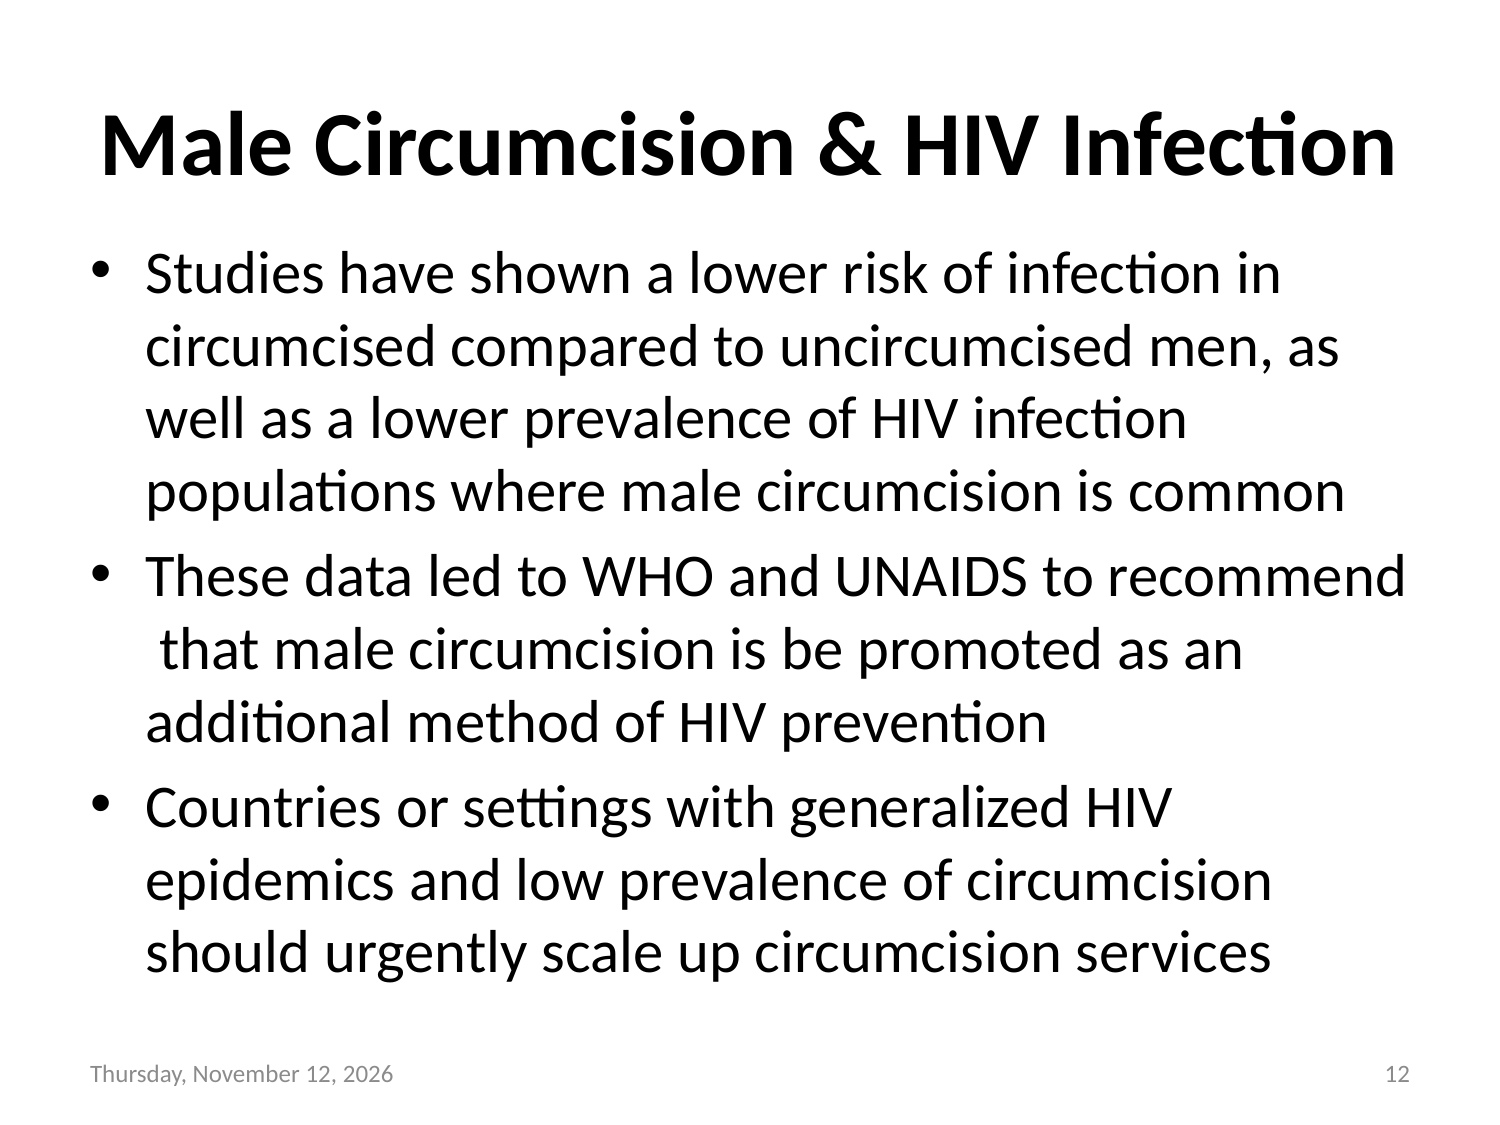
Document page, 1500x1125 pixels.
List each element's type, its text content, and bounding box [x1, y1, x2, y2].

list Studies have shown a lower risk of infection in circumcised compared to uncircumcised men, as well as a lower prevalence of HIV infection populations where male circumcision is common These data led to WHO and UNAIDS to recommend that male circumcision is be promoted as an additional method of HIV prevention Countries or settings with generalized HIV epidemics and low prevalence of circumcision should urgently scale up circumcision services [75, 224, 1425, 1025]
title Male Circumcision & HIV Infection [75, 45, 1425, 224]
slide_number 12 [1074, 1042, 1425, 1103]
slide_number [75, 1042, 425, 1103]
